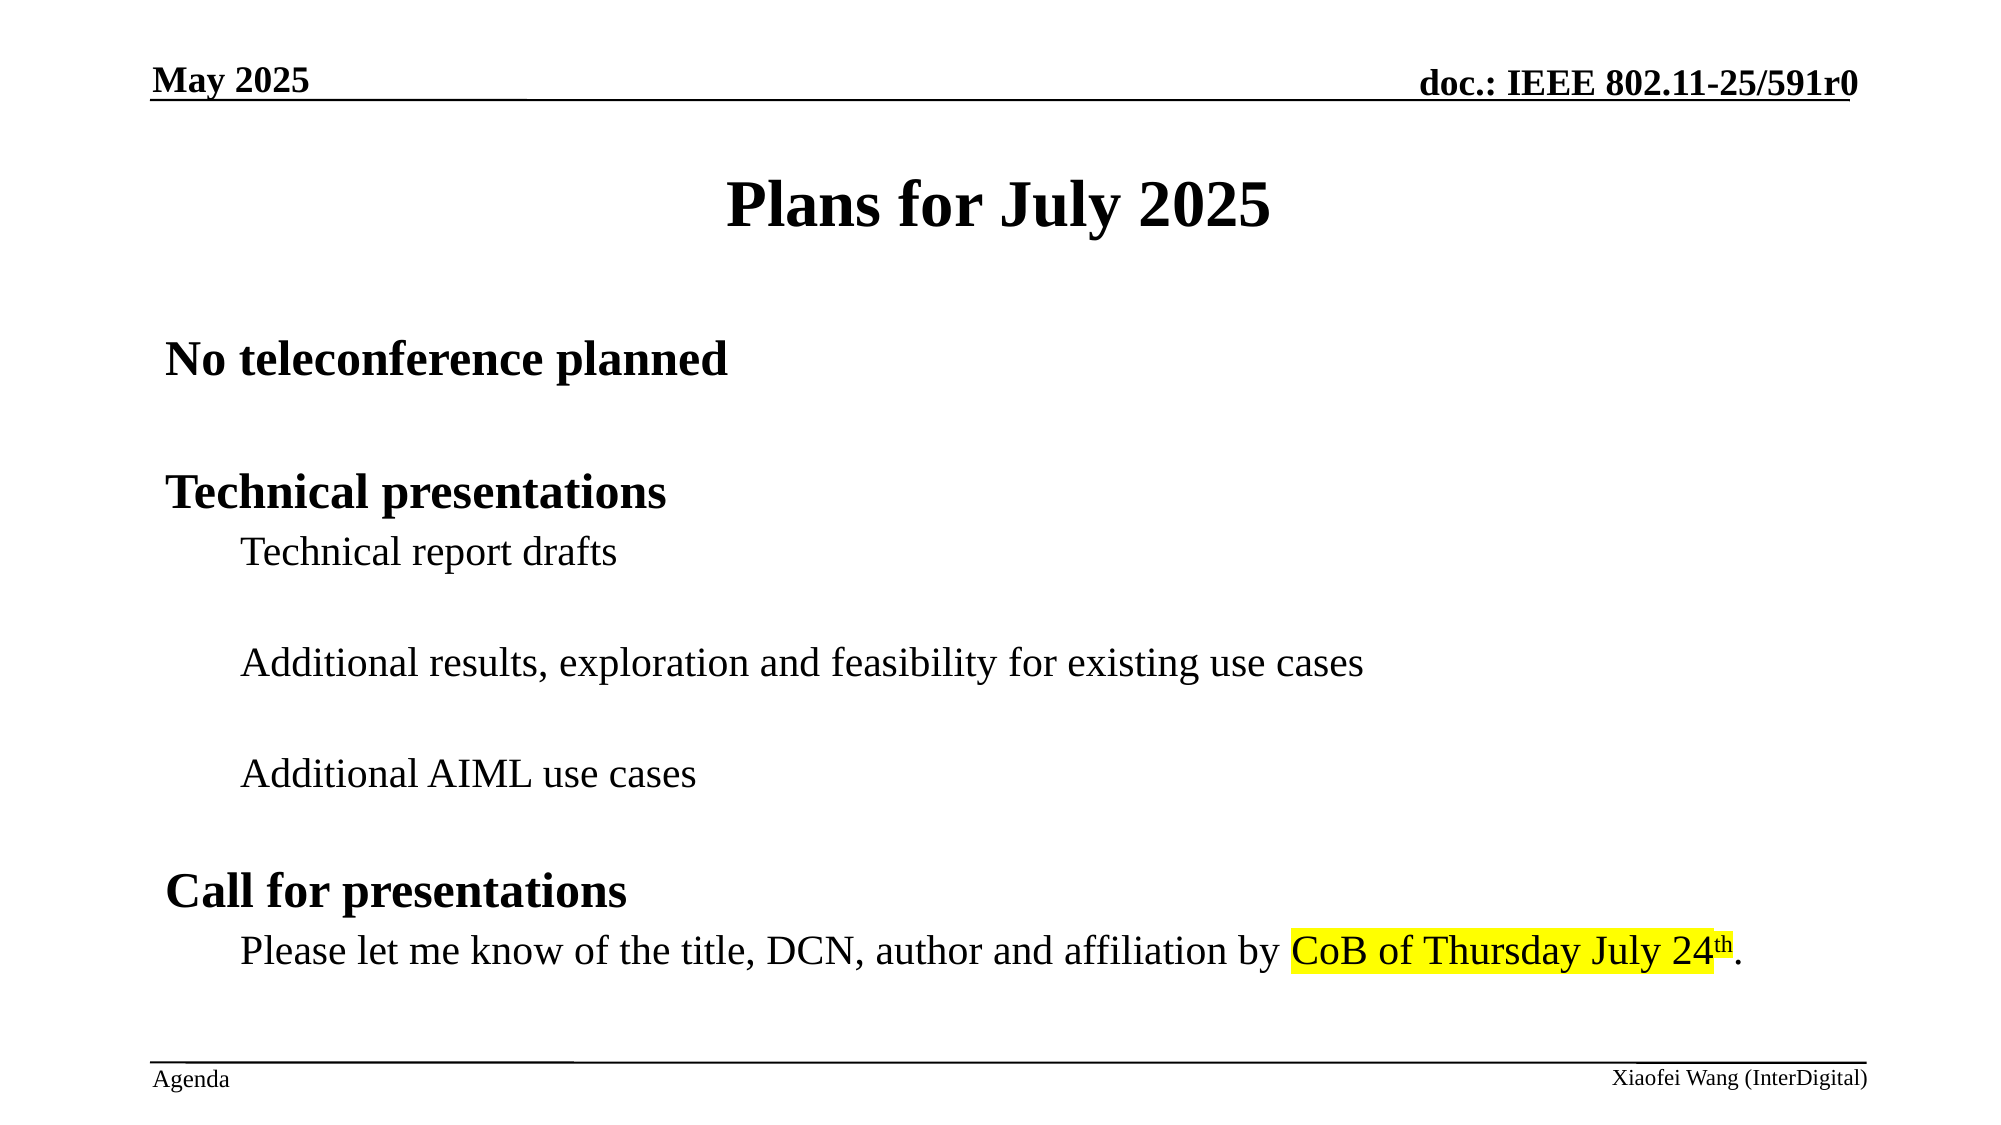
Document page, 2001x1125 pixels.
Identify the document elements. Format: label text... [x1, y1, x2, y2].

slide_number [152, 54, 312, 101]
list No teleconference planned Technical presentations Technical report drafts Additional results, exploration and feasibility for existing use cases Additional AIML use cases Call for presentations Please let me know of the title, DCN, author and affiliation by CoB of Thursday July 24th. [149, 324, 1850, 1000]
title Plans for July 2025 [149, 112, 1850, 288]
footer Xiaofei Wang (InterDigital) [1609, 1061, 1869, 1091]
